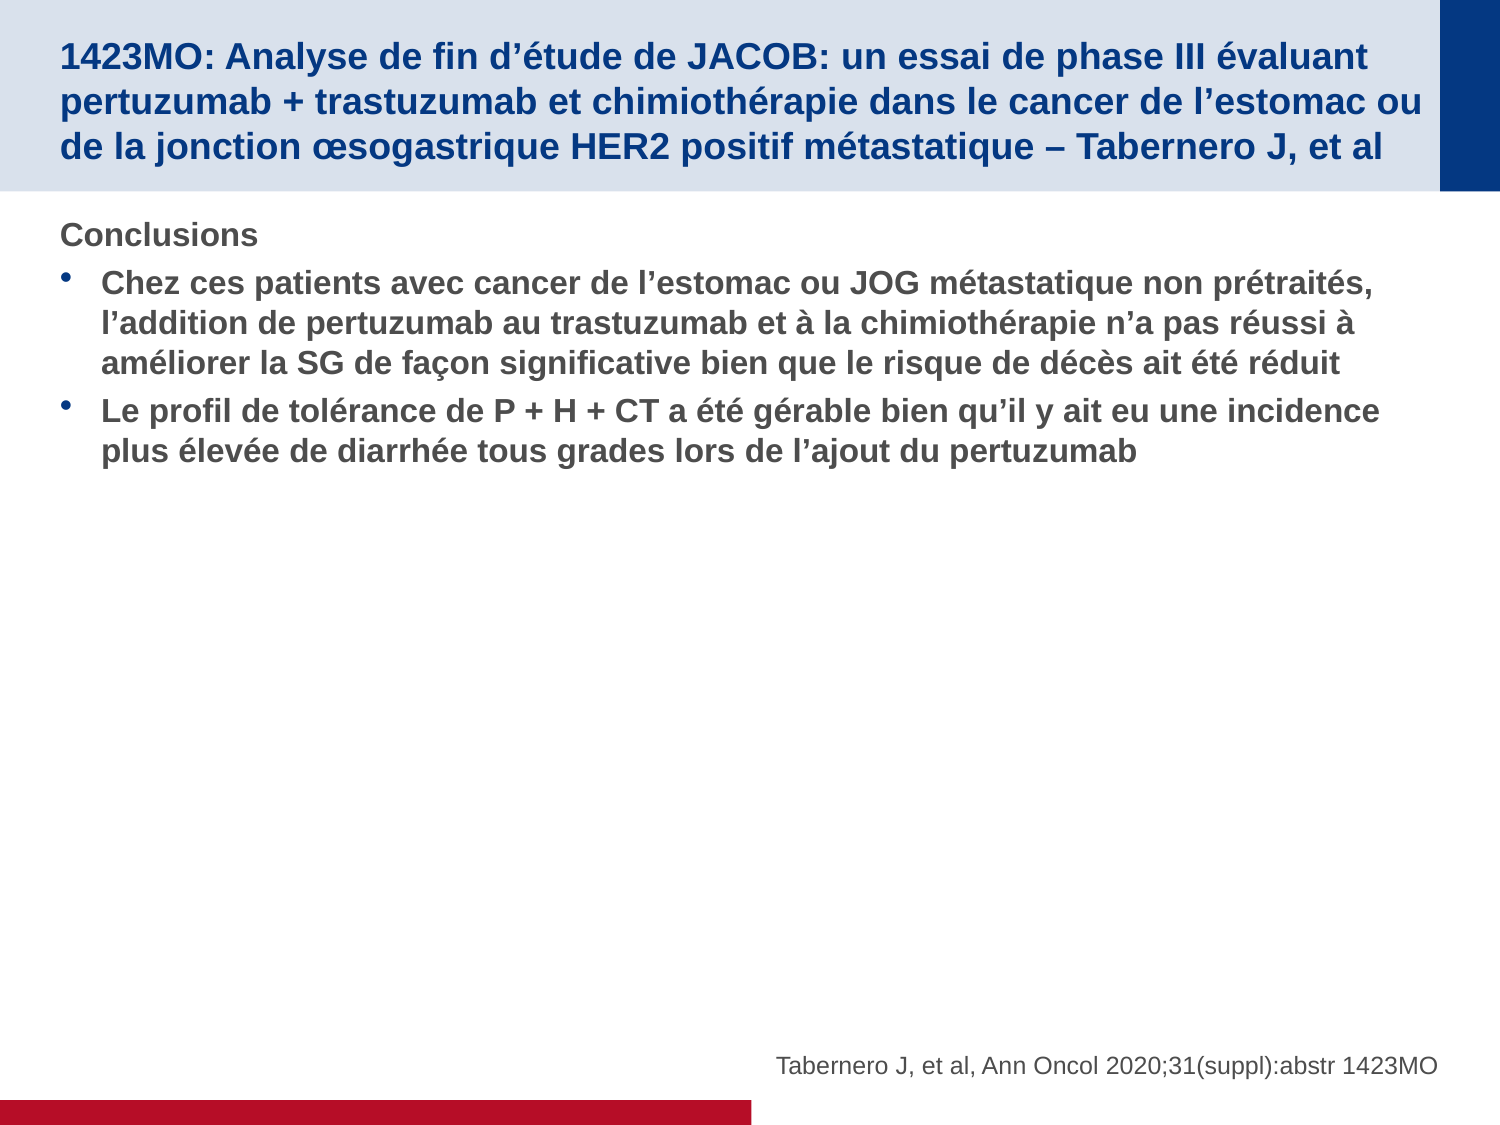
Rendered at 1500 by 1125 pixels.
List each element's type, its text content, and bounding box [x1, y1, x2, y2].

list Conclusions Chez ces patients avec cancer de l’estomac ou JOG métastatique non prétraités, l’addition de pertuzumab au trastuzumab et à la chimiothérapie n’a pas réussi à améliorer la SG de façon significative bien que le risque de décès ait été réduit Le profil de tolérance de P + H + CT a été gérable bien qu’il y ait eu une incidence plus élevée de diarrhée tous grades lors de l’ajout du pertuzumab [59, 205, 1441, 985]
list Tabernero J, et al, Ann Oncol 2020;31(suppl):abstr 1423MO [762, 999, 1441, 1080]
title 1423MO: Analyse de fin d’étude de JACOB: un essai de phase III évaluant pertuzumab + trastuzumab et chimiothérapie dans le cancer de l’estomac ou de la jonction œsogastrique HER2 positif métastatique – Tabernero J, et al [59, 29, 1441, 162]
